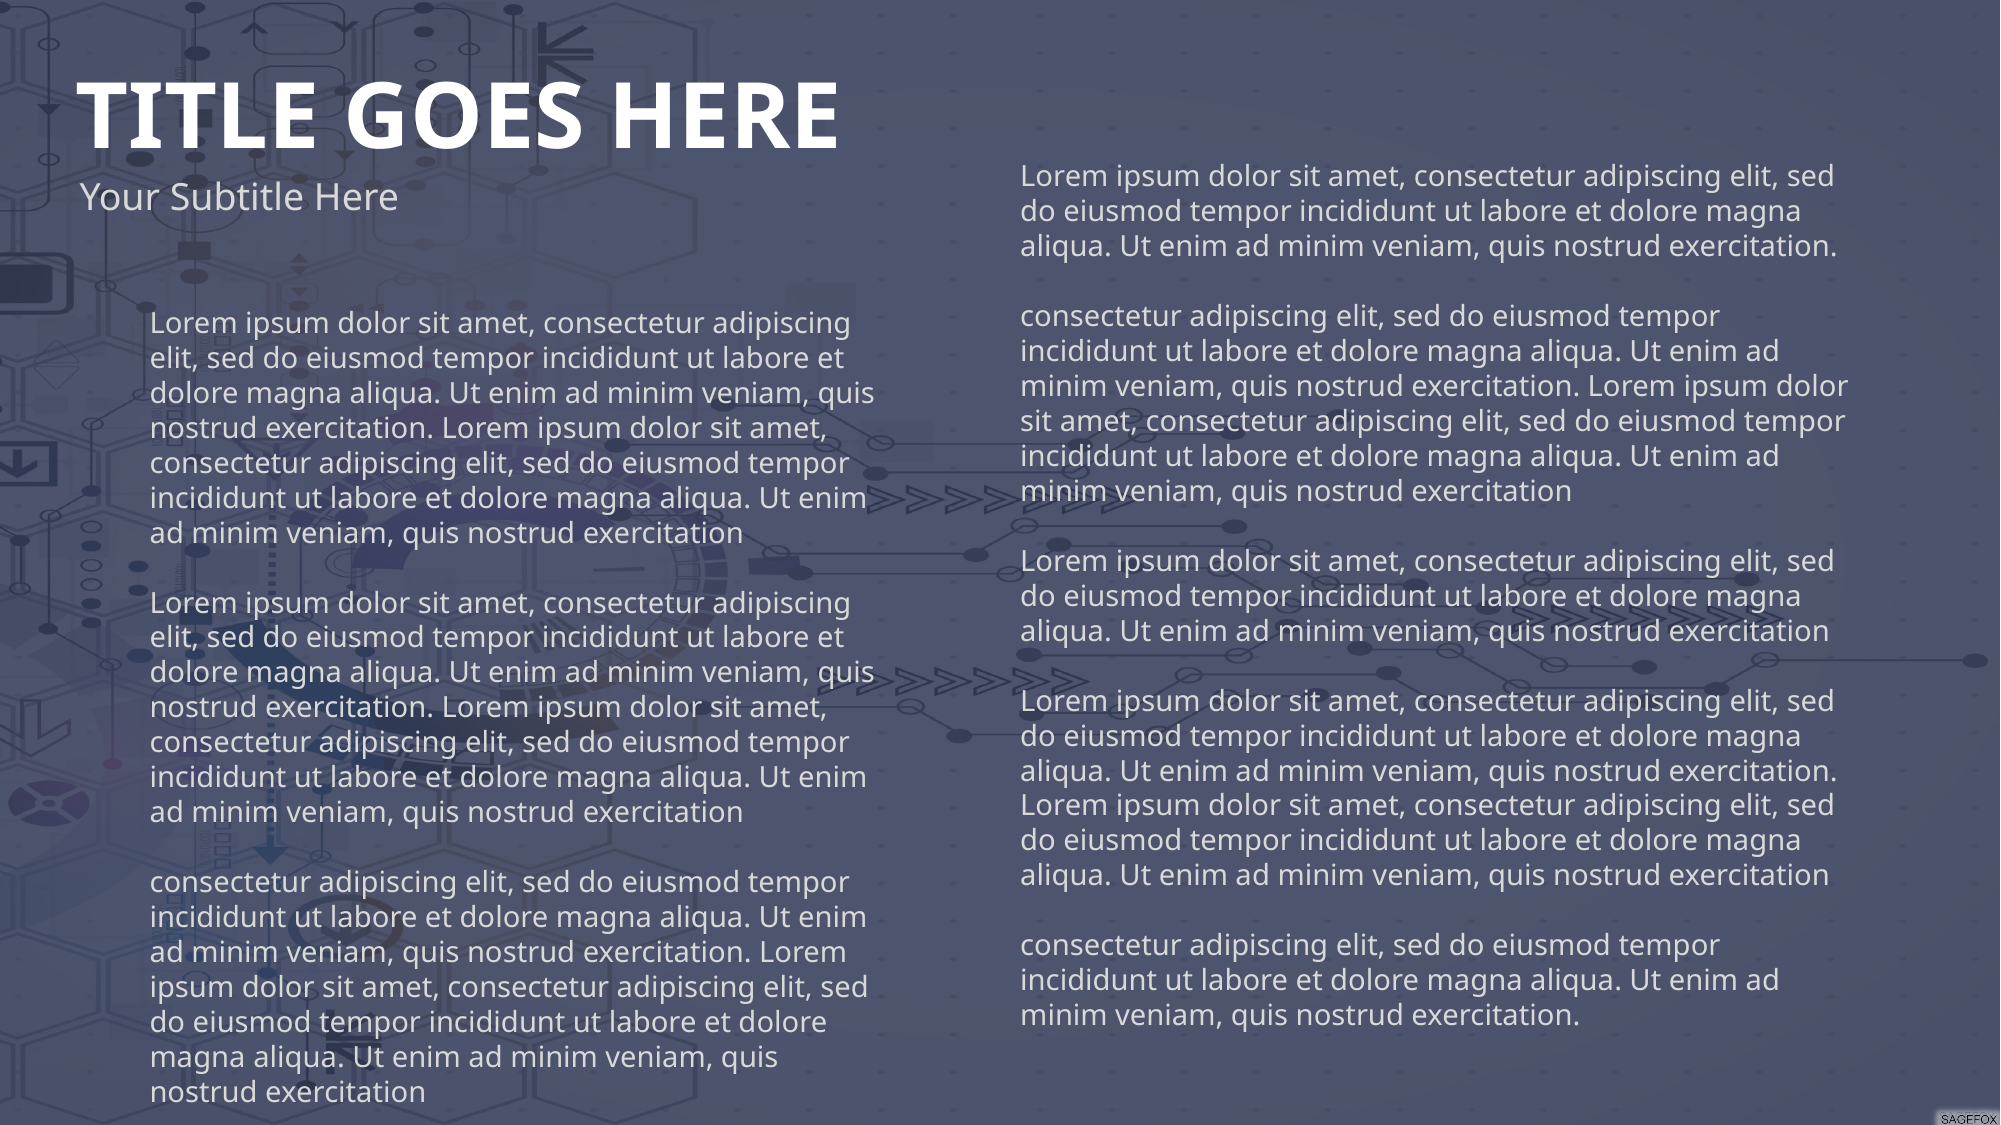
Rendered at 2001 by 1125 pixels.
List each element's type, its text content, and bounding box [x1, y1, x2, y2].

text_box Lorem ipsum dolor sit amet, consectetur adipiscing elit, sed do eiusmod tempor incididunt ut labore et dolore magna aliqua. Ut enim ad minim veniam, quis nostrud exercitation. Lorem ipsum dolor sit amet, consectetur adipiscing elit, sed do eiusmod tempor incididunt ut labore et dolore magna aliqua. Ut enim ad minim veniam, quis nostrud exercitation Lorem ipsum dolor sit amet, consectetur adipiscing elit, sed do eiusmod tempor incididunt ut labore et dolore magna aliqua. Ut enim ad minim veniam, quis nostrud exercitation. Lorem ipsum dolor sit amet, consectetur adipiscing elit, sed do eiusmod tempor incididunt ut labore et dolore magna aliqua. Ut enim ad minim veniam, quis nostrud exercitation consectetur adipiscing elit, sed do eiusmod tempor incididunt ut labore et dolore magna aliqua. Ut enim ad minim veniam, quis nostrud exercitation. Lorem ipsum dolor sit amet, consectetur adipiscing elit, sed do eiusmod tempor incididunt ut labore et dolore magna aliqua. Ut enim ad minim veniam, quis nostrud exercitation [134, 296, 897, 1125]
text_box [60, 49, 1020, 227]
text_box Lorem ipsum dolor sit amet, consectetur adipiscing elit, sed do eiusmod tempor incididunt ut labore et dolore magna aliqua. Ut enim ad minim veniam, quis nostrud exercitation. consectetur adipiscing elit, sed do eiusmod tempor incididunt ut labore et dolore magna aliqua. Ut enim ad minim veniam, quis nostrud exercitation. Lorem ipsum dolor sit amet, consectetur adipiscing elit, sed do eiusmod tempor incididunt ut labore et dolore magna aliqua. Ut enim ad minim veniam, quis nostrud exercitation Lorem ipsum dolor sit amet, consectetur adipiscing elit, sed do eiusmod tempor incididunt ut labore et dolore magna aliqua. Ut enim ad minim veniam, quis nostrud exercitation Lorem ipsum dolor sit amet, consectetur adipiscing elit, sed do eiusmod tempor incididunt ut labore et dolore magna aliqua. Ut enim ad minim veniam, quis nostrud exercitation. Lorem ipsum dolor sit amet, consectetur adipiscing elit, sed do eiusmod tempor incididunt ut labore et dolore magna aliqua. Ut enim ad minim veniam, quis nostrud exercitation consectetur adipiscing elit, sed do eiusmod tempor incididunt ut labore et dolore magna aliqua. Ut enim ad minim veniam, quis nostrud exercitation. [1005, 150, 1876, 1039]
picture [1938, 1114, 1999, 1125]
